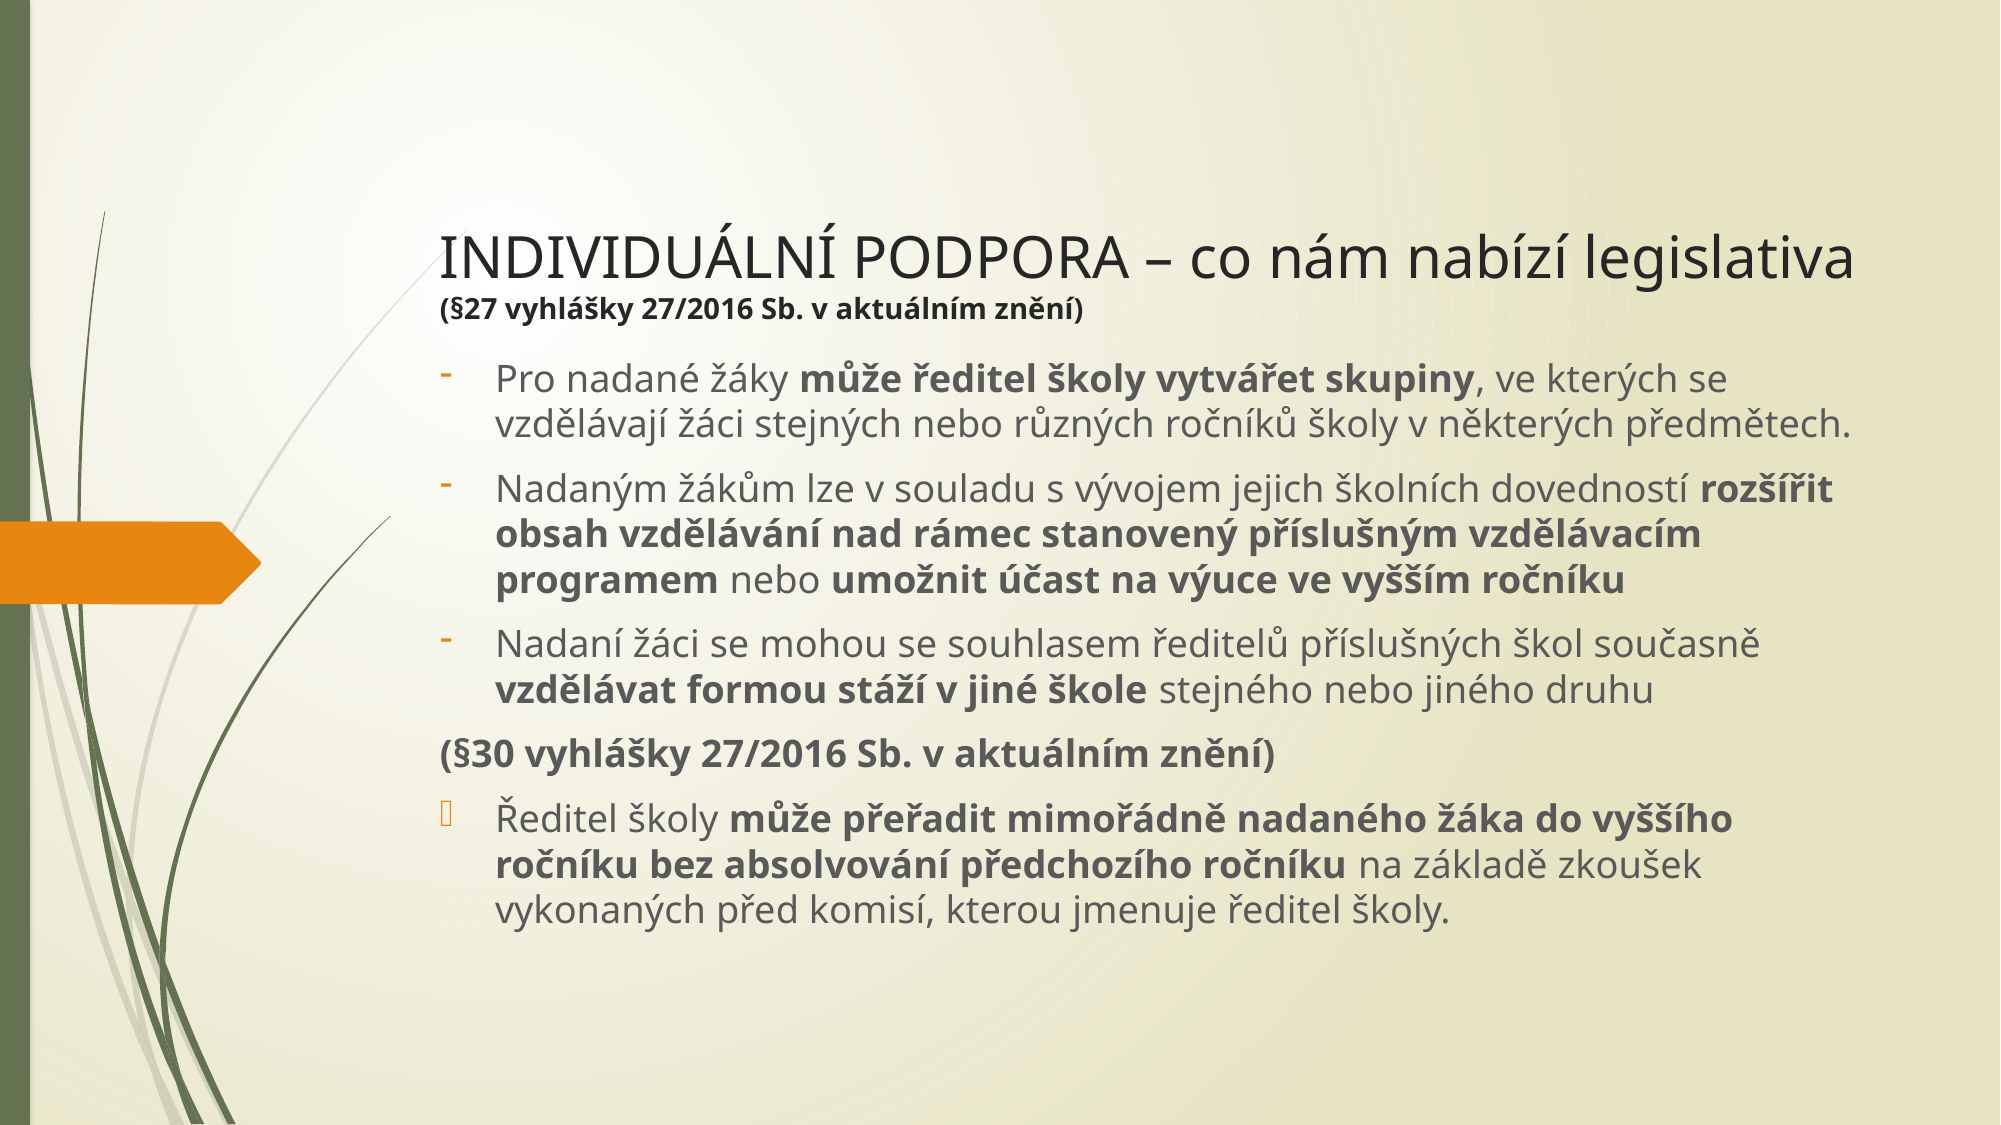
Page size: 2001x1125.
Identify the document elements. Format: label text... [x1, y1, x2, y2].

list Pro nadané žáky může ředitel školy vytvářet skupiny, ve kterých se vzdělávají žáci stejných nebo různých ročníků školy v některých předmětech. Nadaným žákům lze v souladu s vývojem jejich školních dovedností rozšířit obsah vzdělávání nad rámec stanovený příslušným vzdělávacím programem nebo umožnit účast na výuce ve vyšším ročníku Nadaní žáci se mohou se souhlasem ředitelů příslušných škol současně vzdělávat formou stáží v jiné škole stejného nebo jiného druhu (§30 vyhlášky 27/2016 Sb. v aktuálním znění) Ředitel školy může přeřadit mimořádně nadaného žáka do vyššího ročníku bez absolvování předchozího ročníku na základě zkoušek vykonaných před komisí, kterou jmenuje ředitel školy. [424, 346, 1888, 1003]
title INDIVIDUÁLNÍ PODPORA – co nám nabízí legislativa (§27 vyhlášky 27/2016 Sb. v aktuálním znění) [424, 74, 1888, 346]
